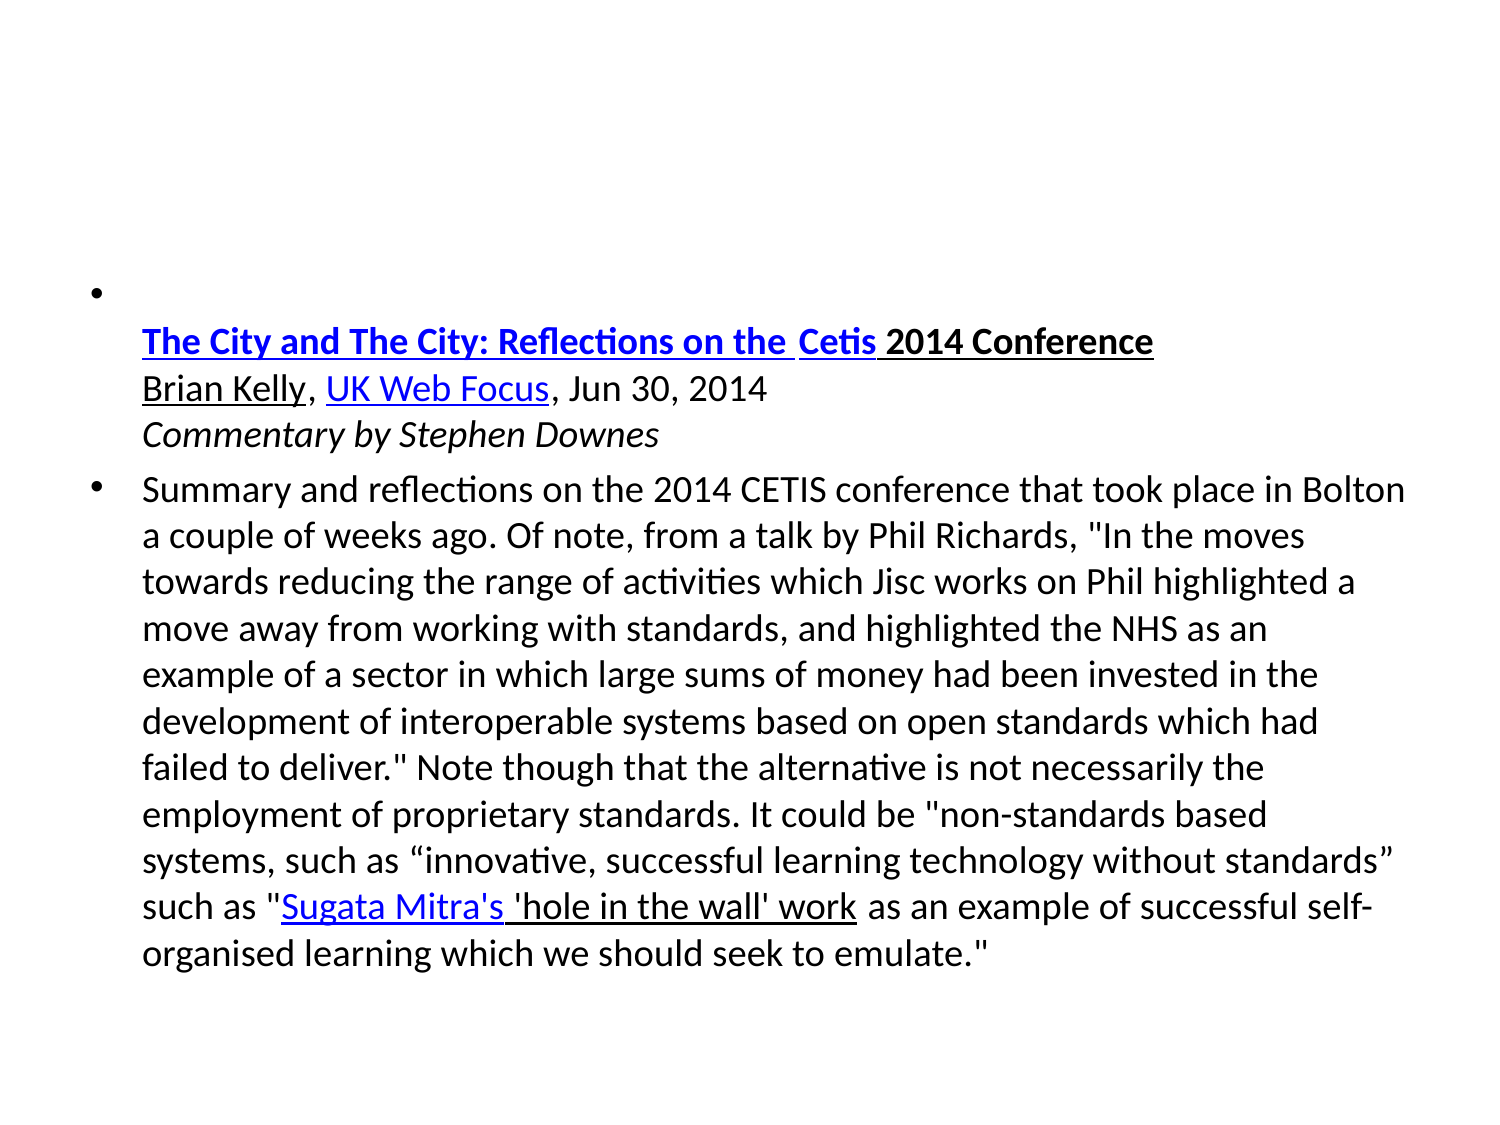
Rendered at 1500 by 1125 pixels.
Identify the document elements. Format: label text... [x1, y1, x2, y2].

list The City and The City: Reflections on the Cetis 2014 Conference Brian Kelly, UK Web Focus, Jun 30, 2014 Commentary by Stephen Downes Summary and reflections on the 2014 CETIS conference that took place in Bolton a couple of weeks ago. Of note, from a talk by Phil Richards, "In the moves towards reducing the range of activities which Jisc works on Phil highlighted a move away from working with standards, and highlighted the NHS as an example of a sector in which large sums of money had been invested in the development of interoperable systems based on open standards which had failed to deliver." Note though that the alternative is not necessarily the employment of proprietary standards. It could be "non-standards based systems, such as “innovative, successful learning technology without standards” such as "Sugata Mitra's 'hole in the wall' work as an example of successful self-organised learning which we should seek to emulate." [75, 262, 1425, 1005]
